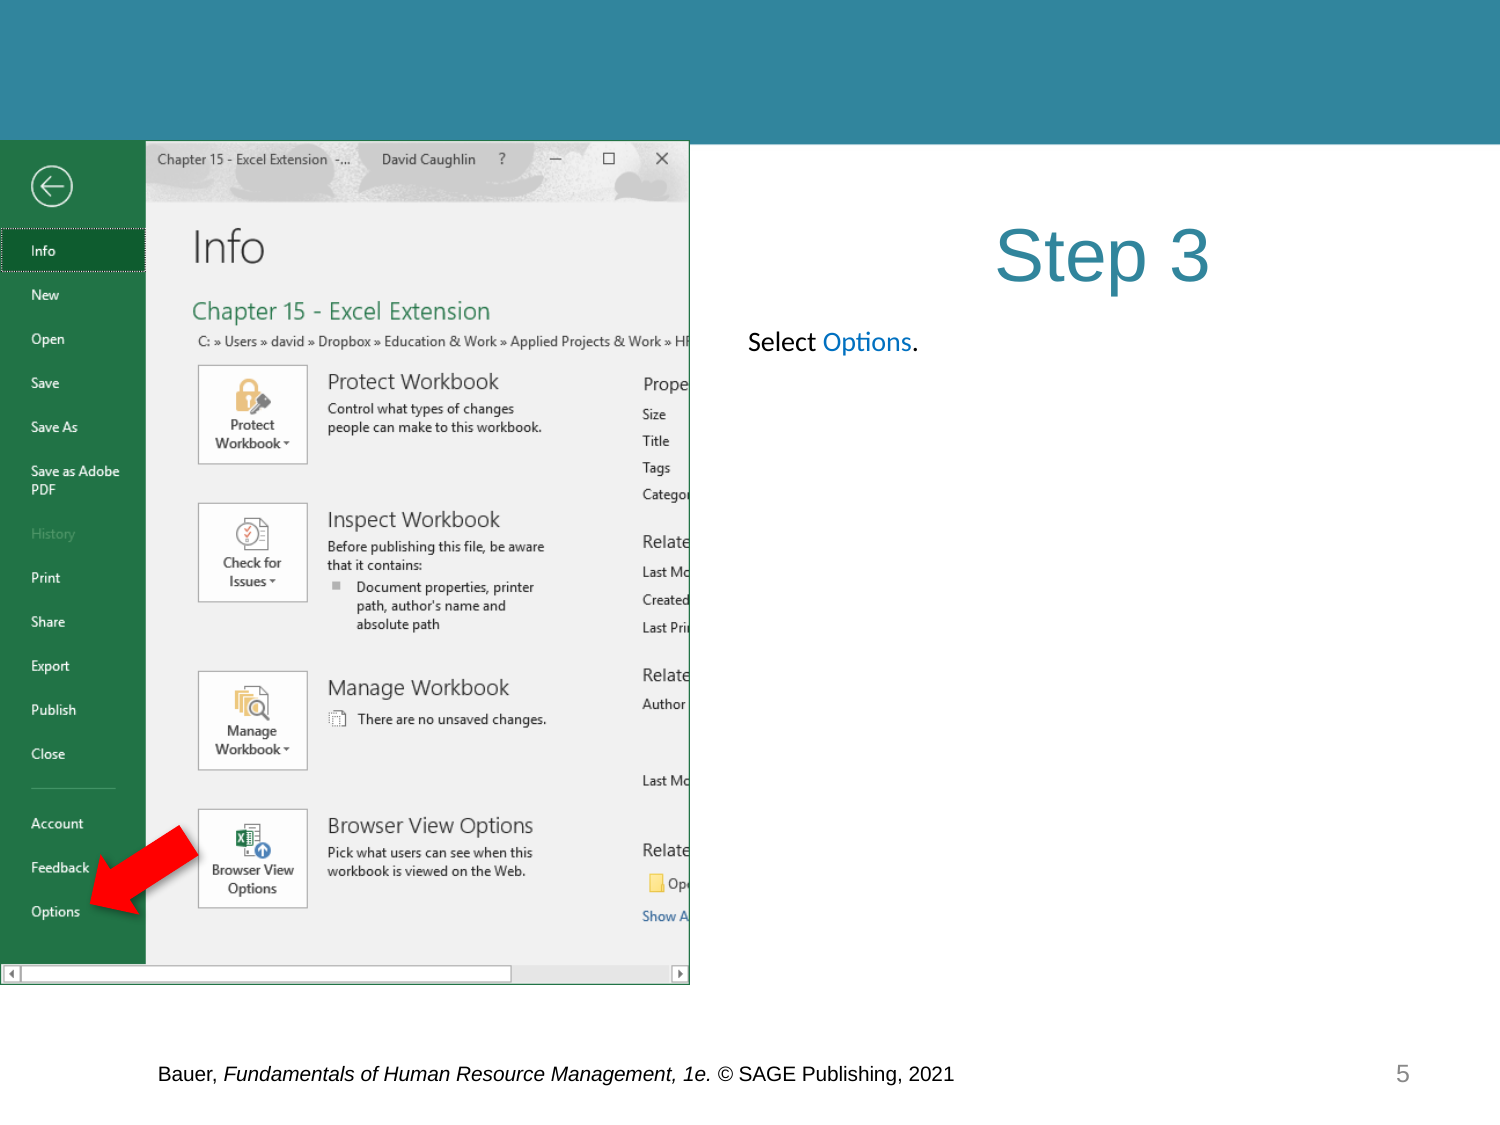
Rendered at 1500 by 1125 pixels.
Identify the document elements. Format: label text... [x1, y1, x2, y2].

picture [0, 0, 1500, 1125]
slide_number 5 [1074, 1042, 1425, 1103]
text_box Step 3 [976, 175, 1229, 339]
footer Bauer, Fundamentals of Human Resource Management, 1e. © SAGE Publishing, 2021 [75, 1042, 1038, 1103]
text_box Select Options. [733, 315, 1498, 365]
